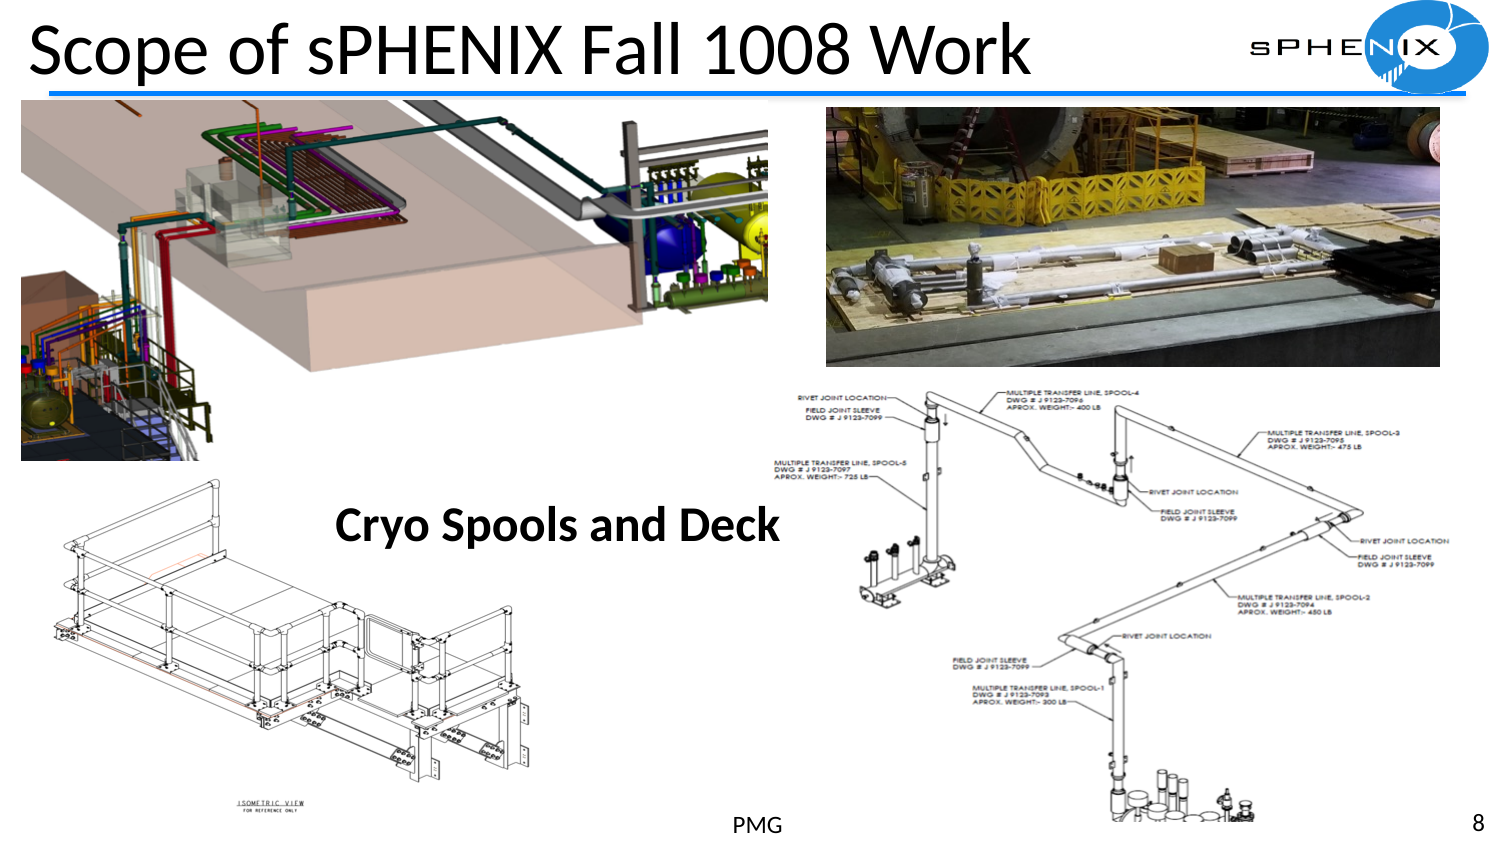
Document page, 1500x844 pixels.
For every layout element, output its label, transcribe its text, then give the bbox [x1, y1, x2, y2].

text_box Cryo Spools and Deck [555, 483, 754, 559]
picture [1250, 0, 1489, 94]
footer PMG [555, 806, 996, 841]
title Scope of sPHENIX Fall 1008 Work [13, 0, 1364, 90]
picture [826, 107, 1441, 367]
slide_number 8 [1412, 798, 1500, 844]
picture [21, 100, 1452, 844]
